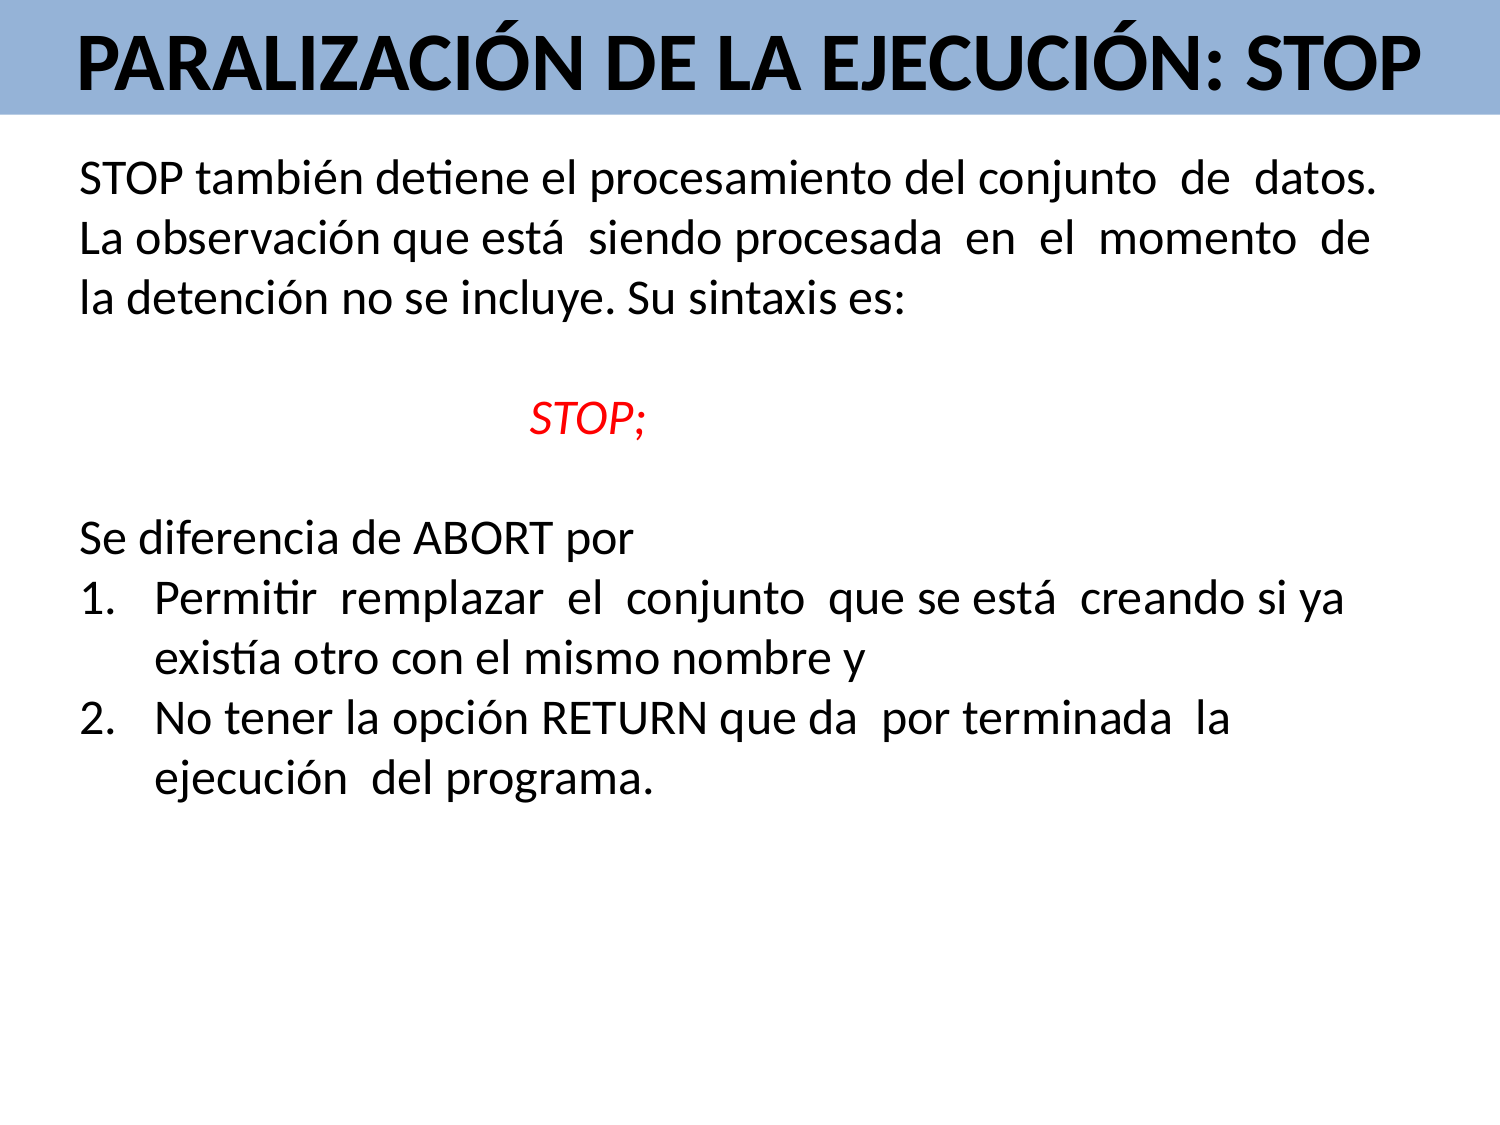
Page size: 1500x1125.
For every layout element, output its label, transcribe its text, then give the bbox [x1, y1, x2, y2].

text_box PARALIZACIÓN DE LA EJECUCIÓN: STOP [0, 0, 1500, 115]
text_box STOP también detiene el procesamiento del conjunto de datos. La observación que está siendo procesada en el momento de la detención no se incluye. Su sintaxis es: STOP; Se diferencia de ABORT por Permitir remplazar el conjunto que se está creando si ya existía otro con el mismo nombre y No tener la opción RETURN que da por terminada la ejecución del programa. [64, 137, 1424, 812]
